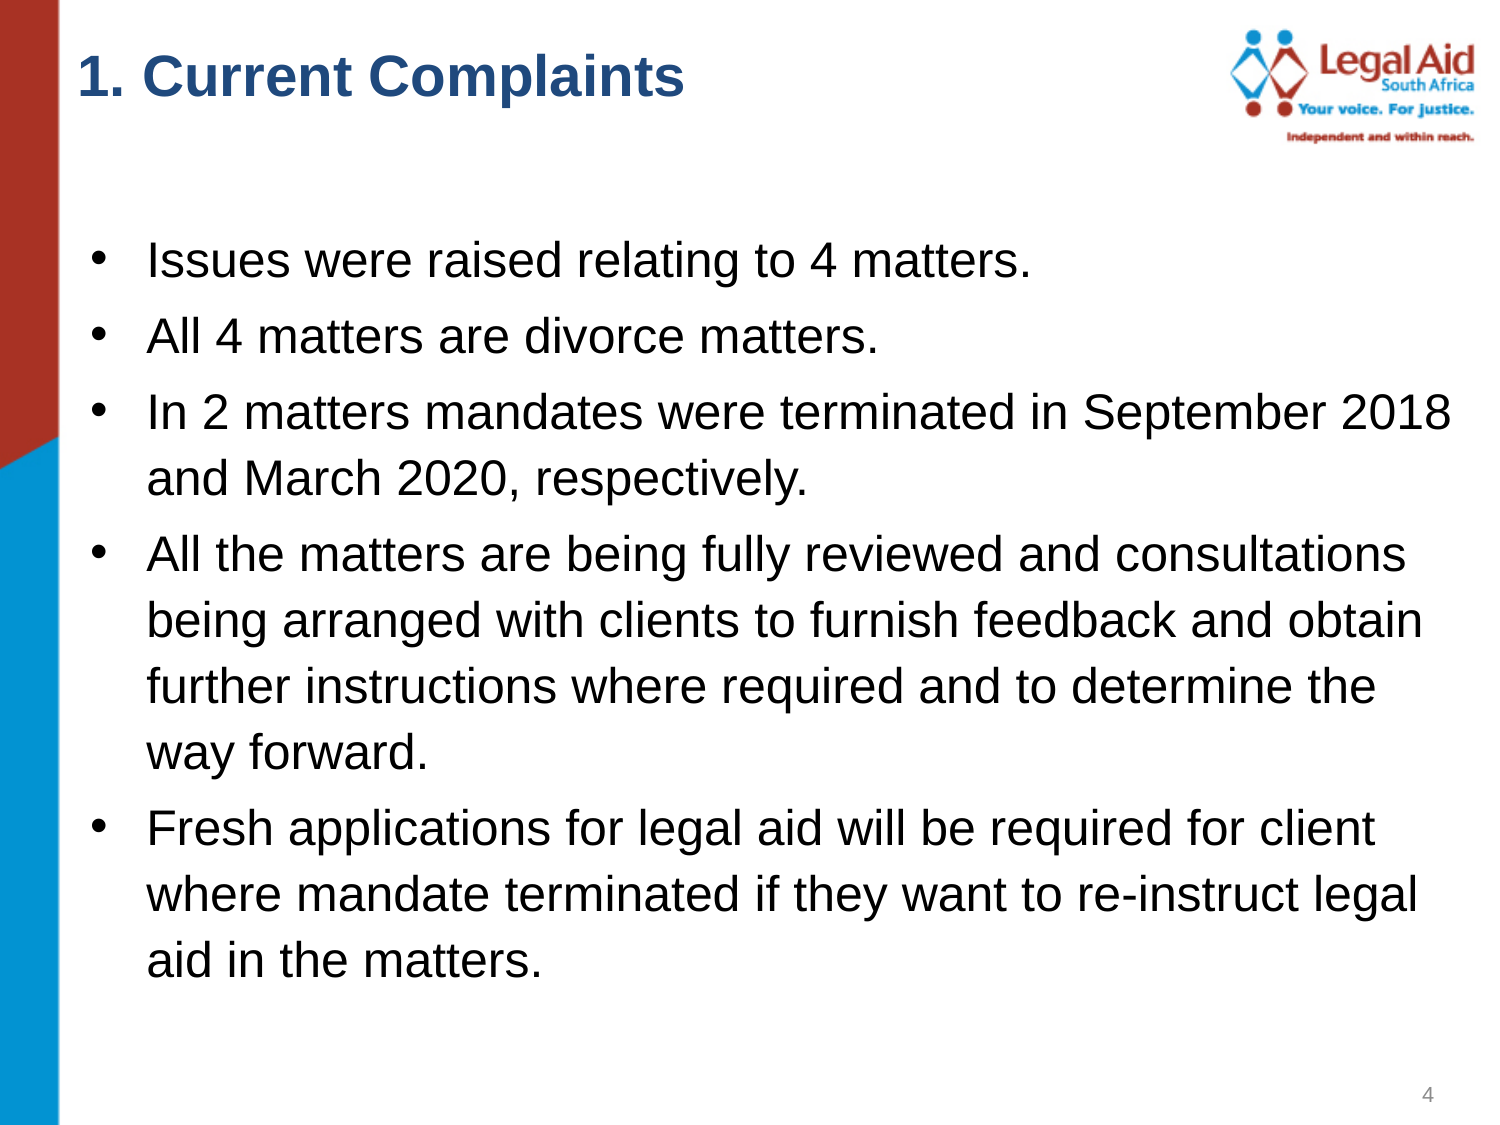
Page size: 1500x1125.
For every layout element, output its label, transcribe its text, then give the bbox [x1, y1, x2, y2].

text_box 1. Current Complaints [62, 2, 1223, 144]
list Issues were raised relating to 4 matters. All 4 matters are divorce matters. In 2 matters mandates were terminated in September 2018 and March 2020, respectively. All the matters are being fully reviewed and consultations being arranged with clients to furnish feedback and obtain further instructions where required and to determine the way forward. Fresh applications for legal aid will be required for client where mandate terminated if they want to re-instruct legal aid in the matters. [75, 143, 1484, 1065]
slide_number 4 [1099, 1063, 1450, 1124]
picture [0, 0, 1500, 1125]
